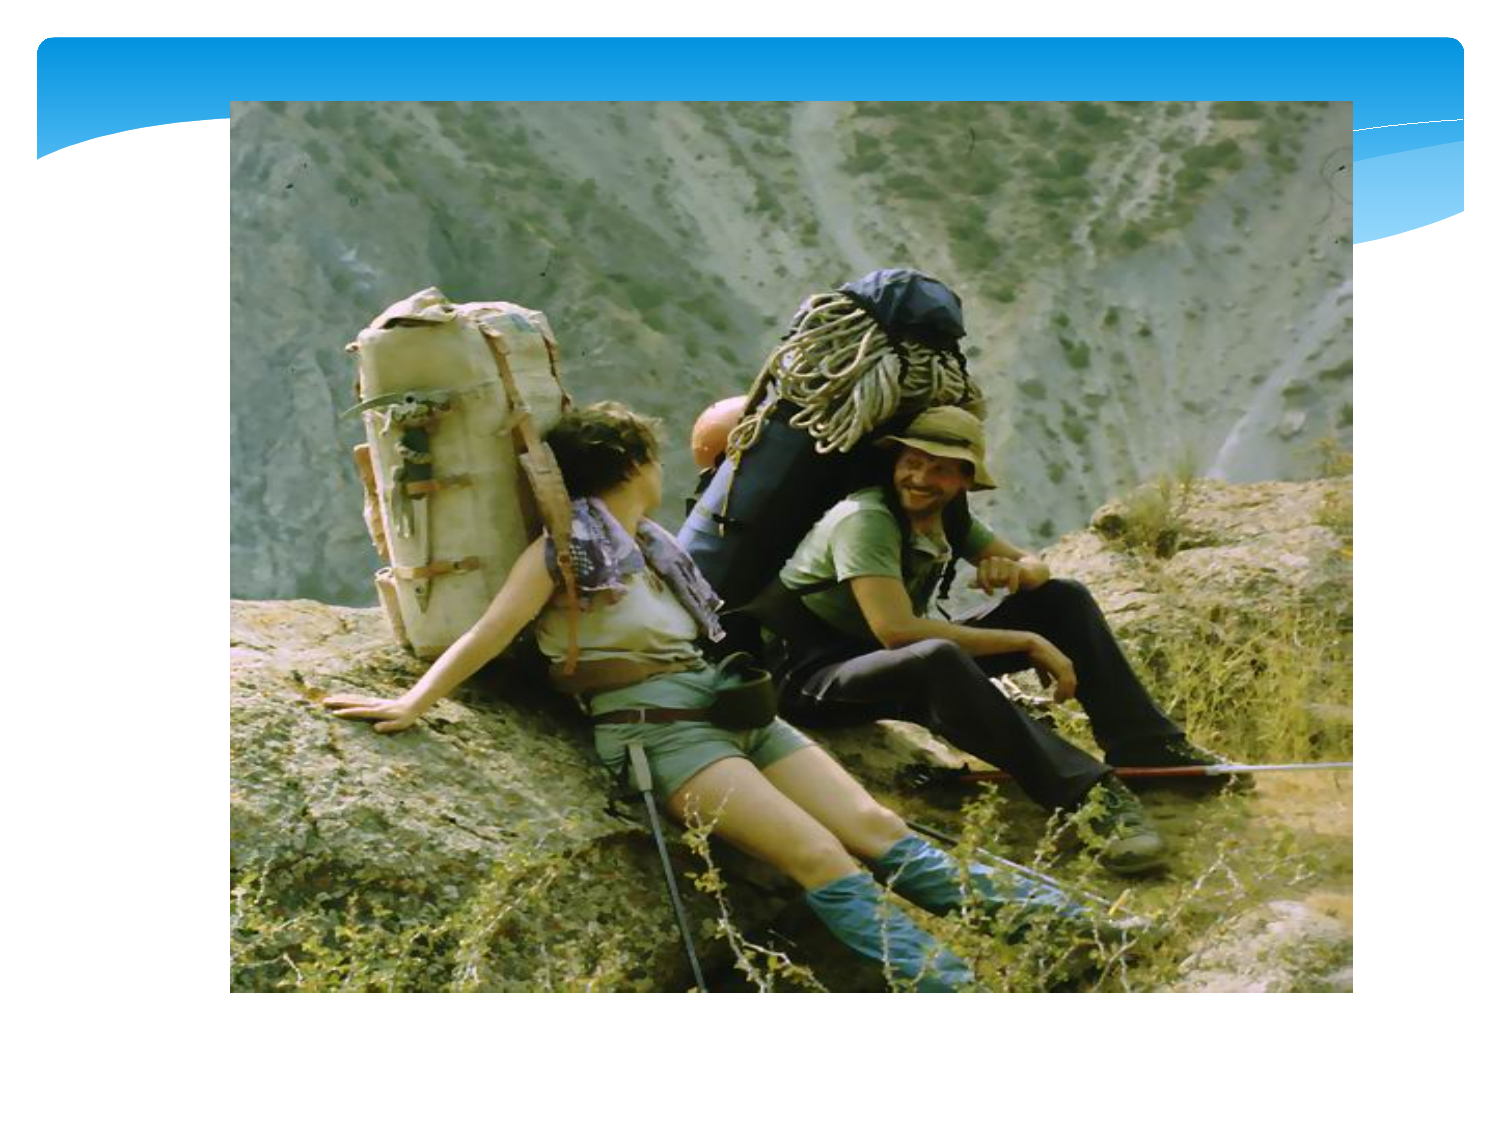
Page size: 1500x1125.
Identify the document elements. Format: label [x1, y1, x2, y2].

picture [229, 101, 1353, 993]
